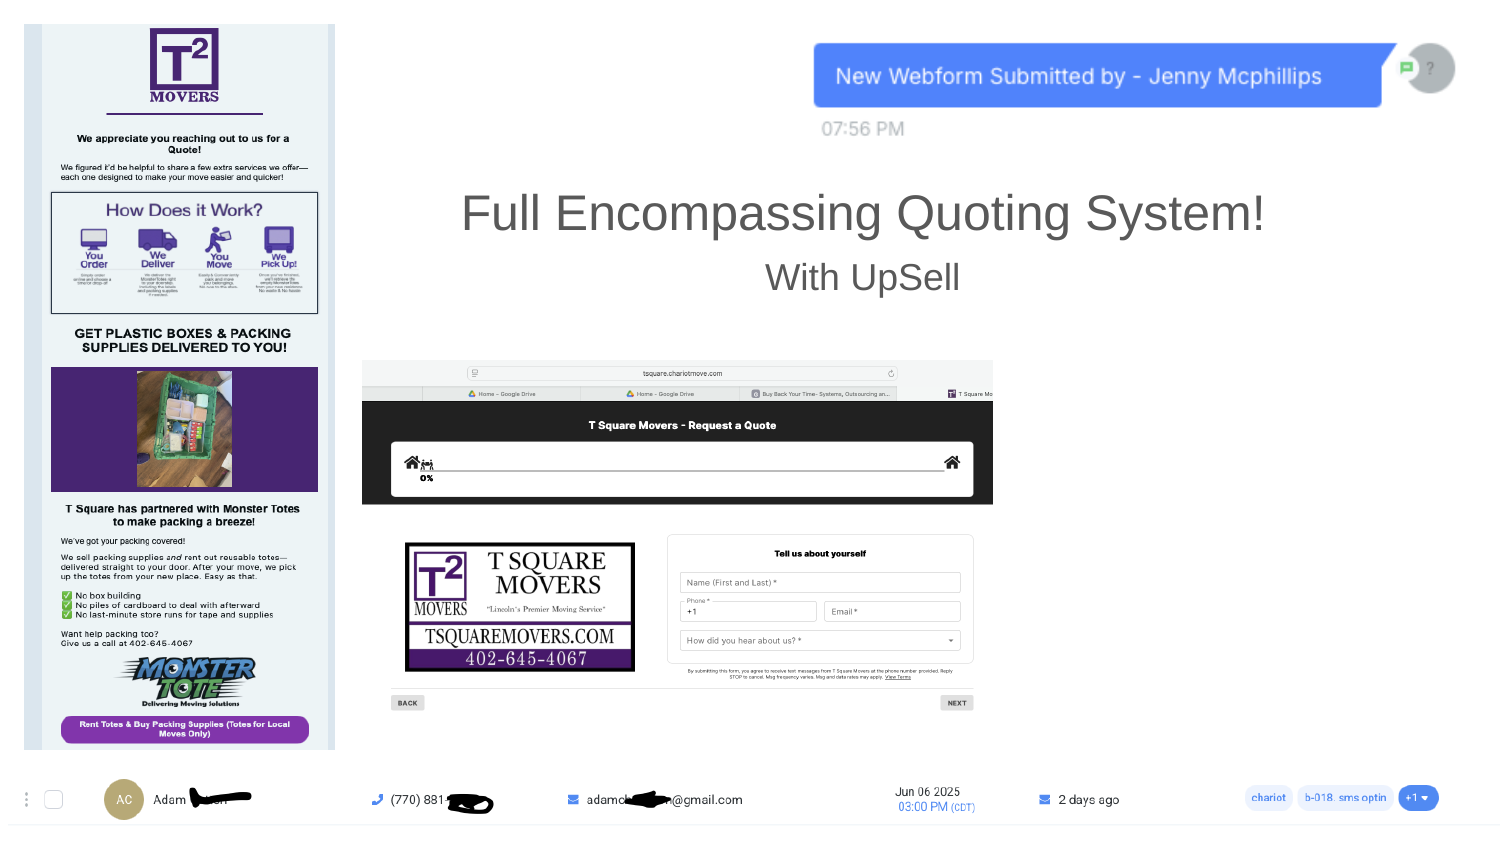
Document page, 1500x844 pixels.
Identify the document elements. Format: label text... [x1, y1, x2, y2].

picture [8, 775, 1500, 826]
text_box Full Encompassing Quoting System! [445, 180, 1411, 303]
text_box With UpSell [749, 238, 1394, 314]
picture [362, 360, 993, 731]
picture [24, 24, 1482, 751]
